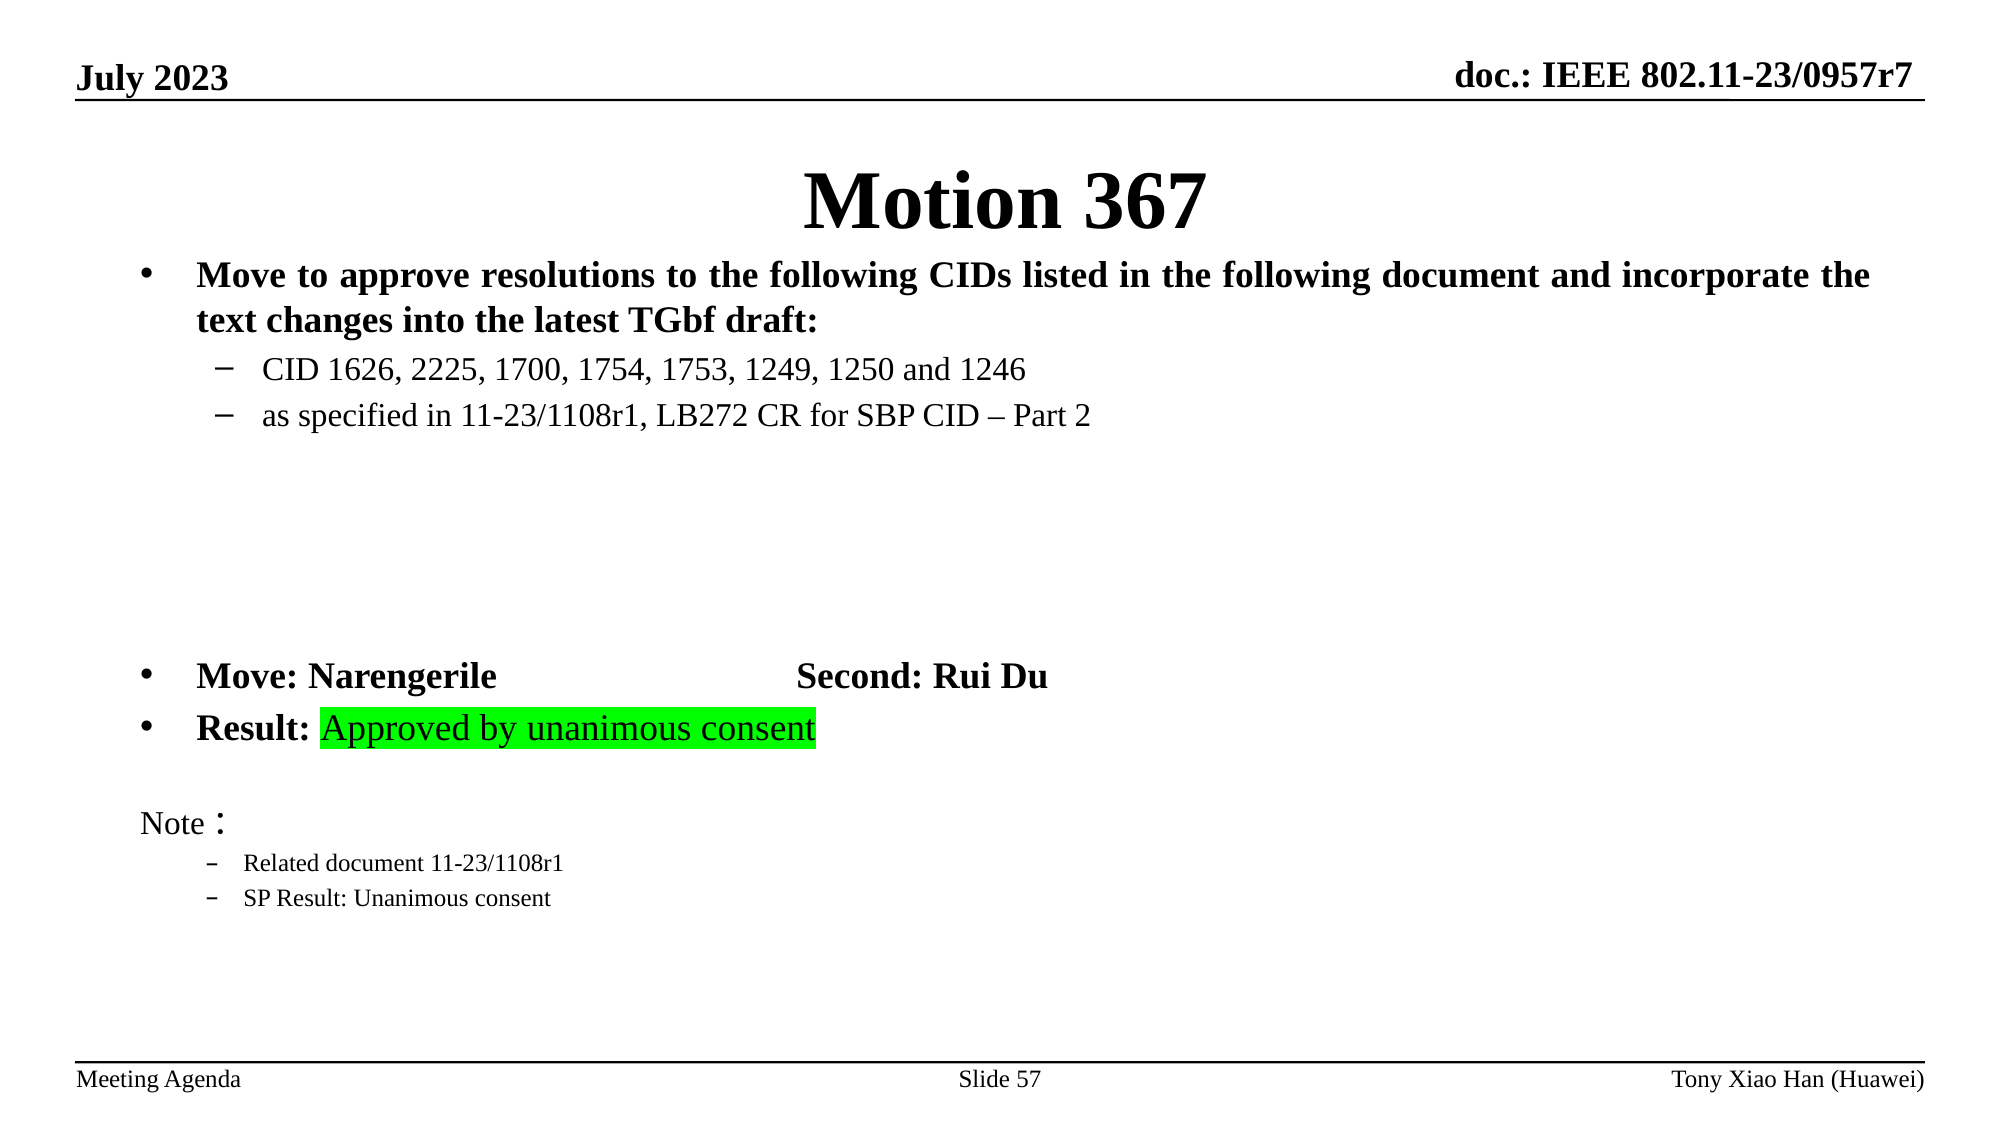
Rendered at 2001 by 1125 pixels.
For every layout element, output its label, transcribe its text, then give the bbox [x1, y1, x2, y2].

text_box Move to approve resolutions to the following CIDs listed in the following document and incorporate the text changes into the latest TGbf draft: CID 1626, 2225, 1700, 1754, 1753, 1249, 1250 and 1246 as specified in 11-23/1108r1, LB272 CR for SBP CID – Part 2 Move: Narengerile Second: Rui Du Result: Approved by unanimous consent Note： Related document 11-23/1108r1 SP Result: Unanimous consent [125, 212, 1888, 900]
text_box Motion 367 [368, 137, 1644, 212]
